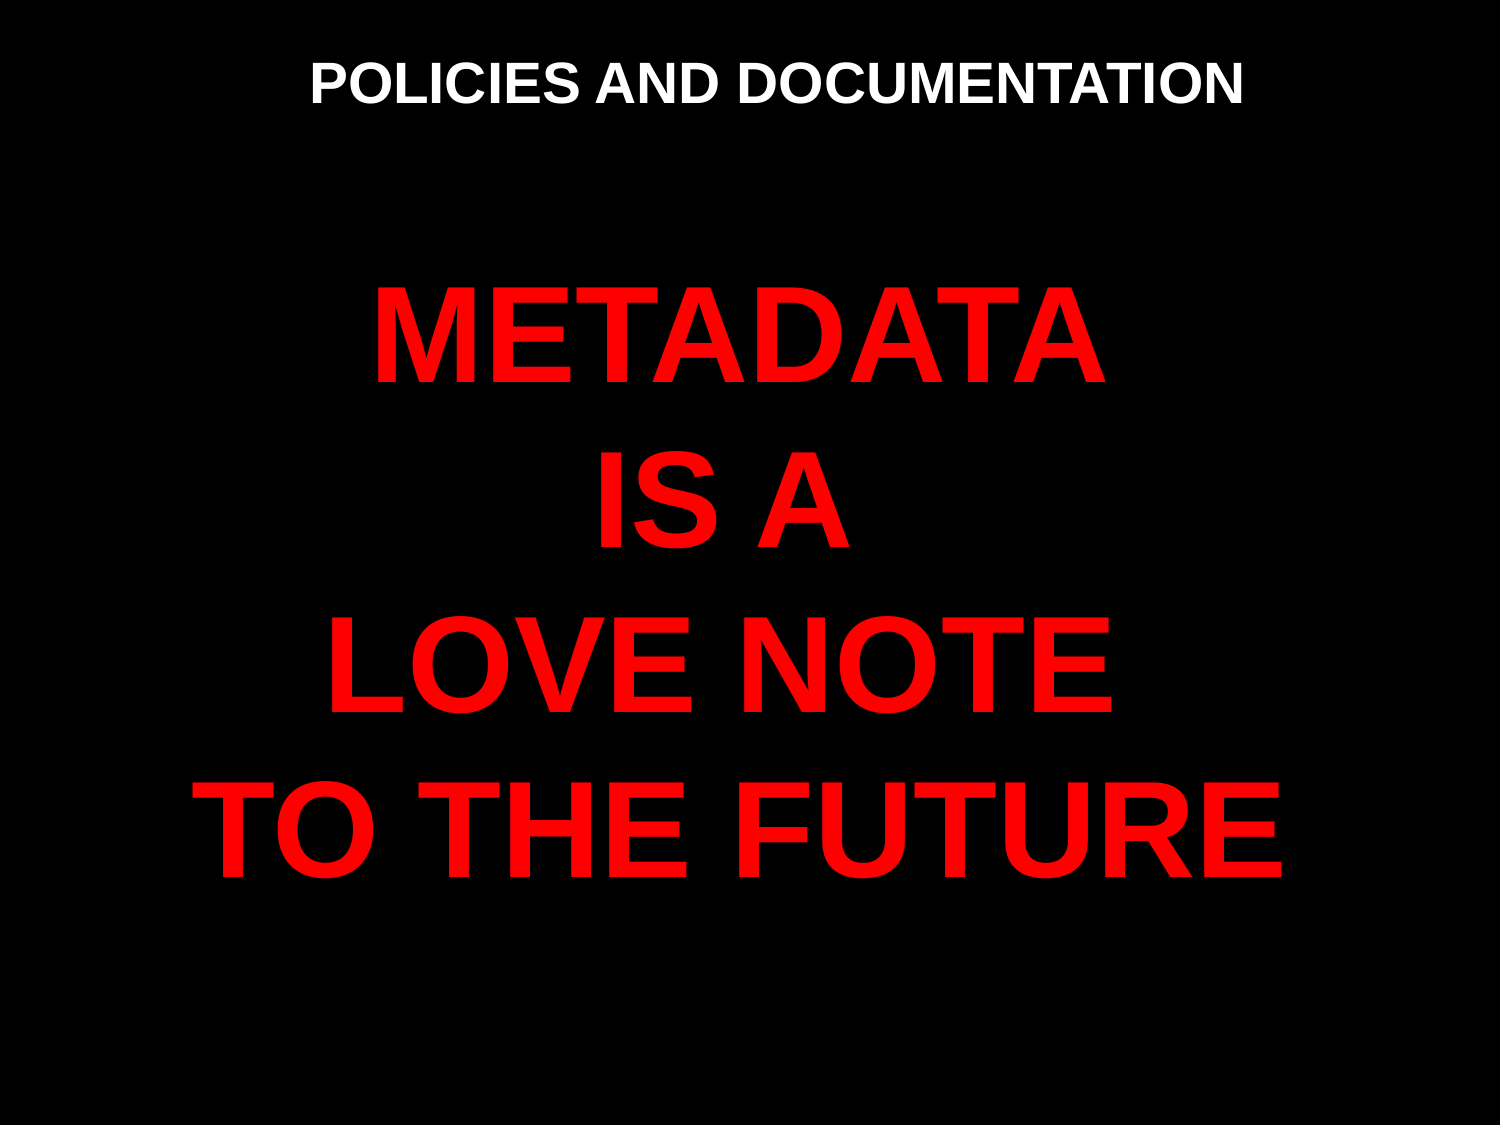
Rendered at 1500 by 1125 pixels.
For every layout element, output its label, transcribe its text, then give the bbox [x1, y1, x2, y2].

text_box METADATA IS A LOVE NOTE TO THE FUTURE [49, 237, 1431, 912]
text_box POLICIES AND DOCUMENTATION [87, 37, 1468, 123]
